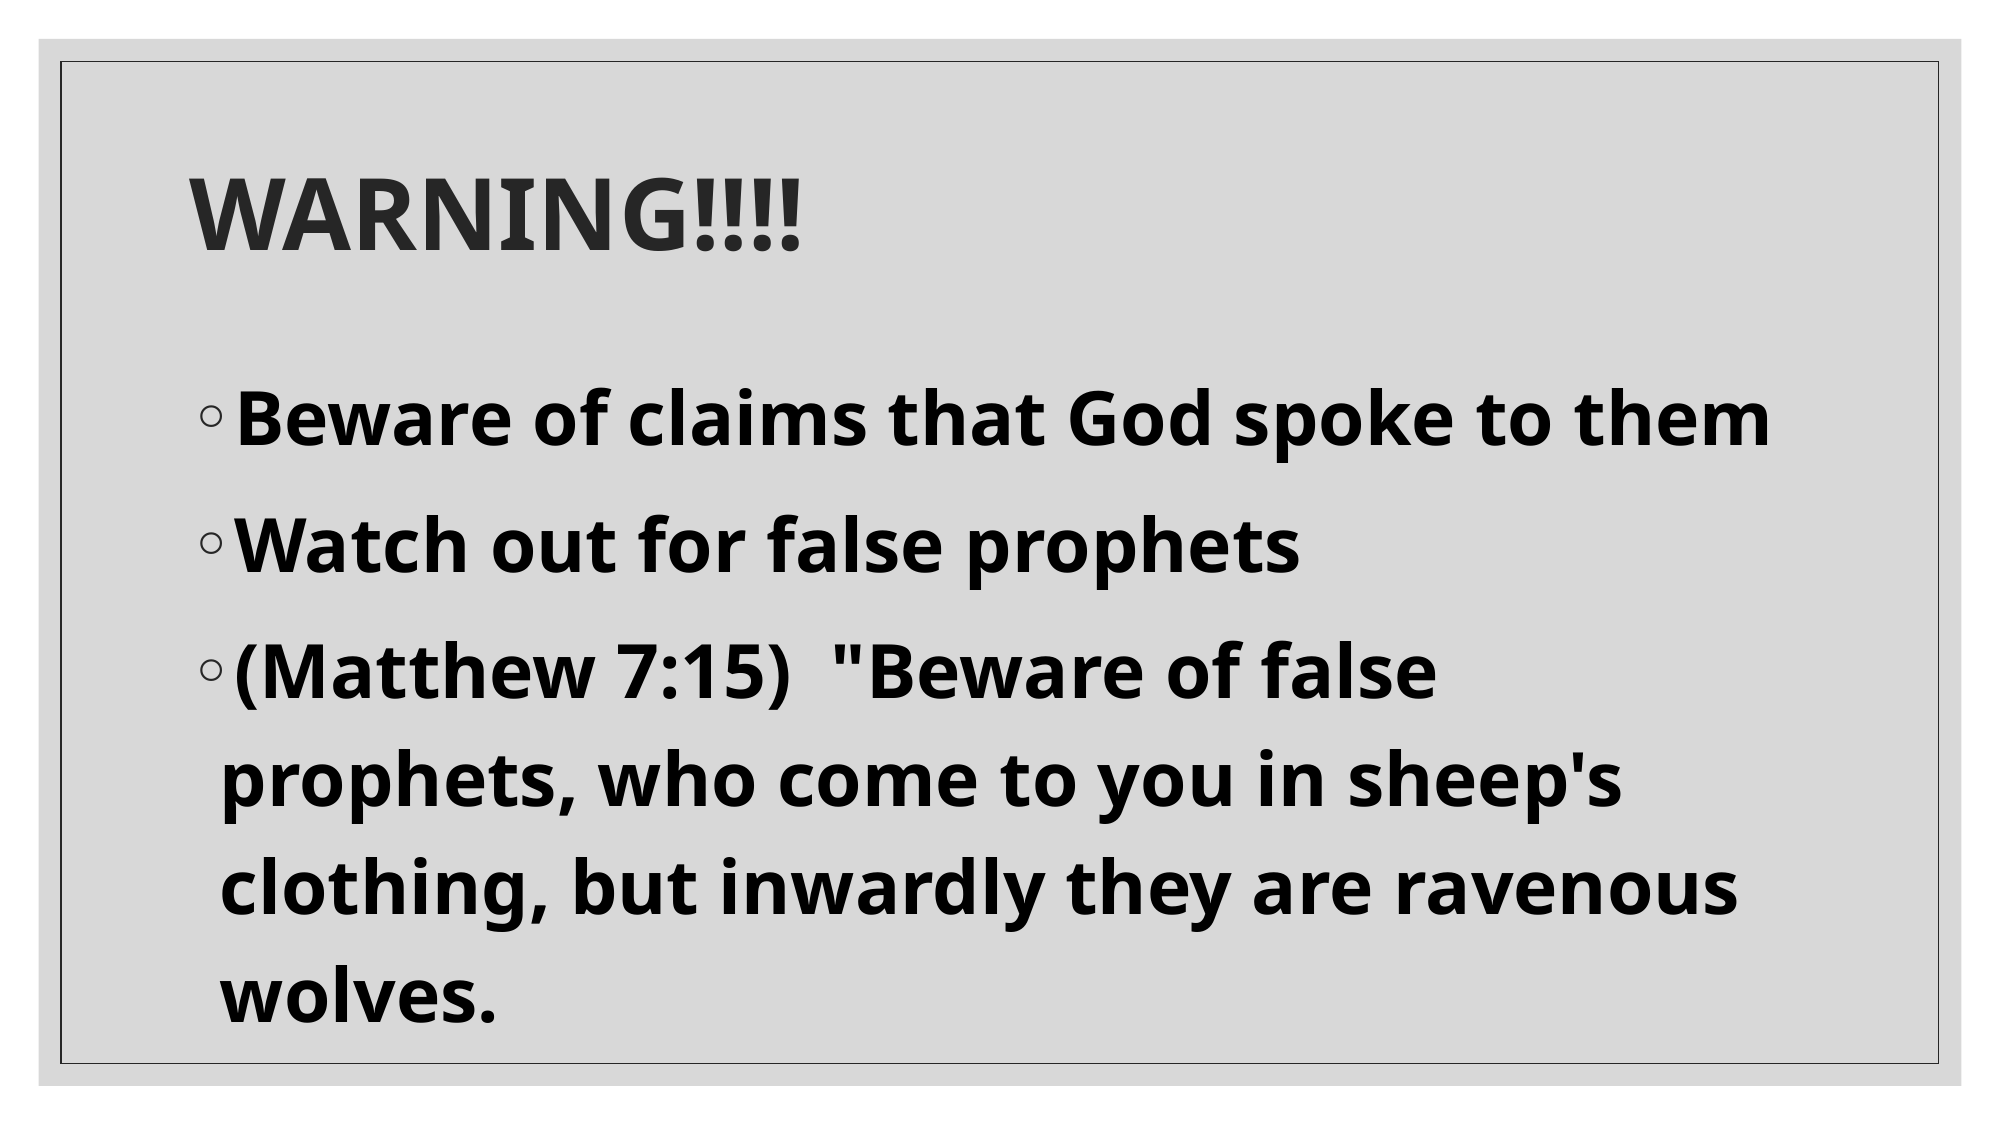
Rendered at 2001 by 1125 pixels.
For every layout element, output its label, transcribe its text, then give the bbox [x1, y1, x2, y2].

title WARNING!!!! [174, 105, 1825, 331]
list Beware of claims that God spoke to them Watch out for false prophets (Matthew 7:15) "Beware of false prophets, who come to you in sheep's clothing, but inwardly they are ravenous wolves. [174, 345, 1825, 977]
